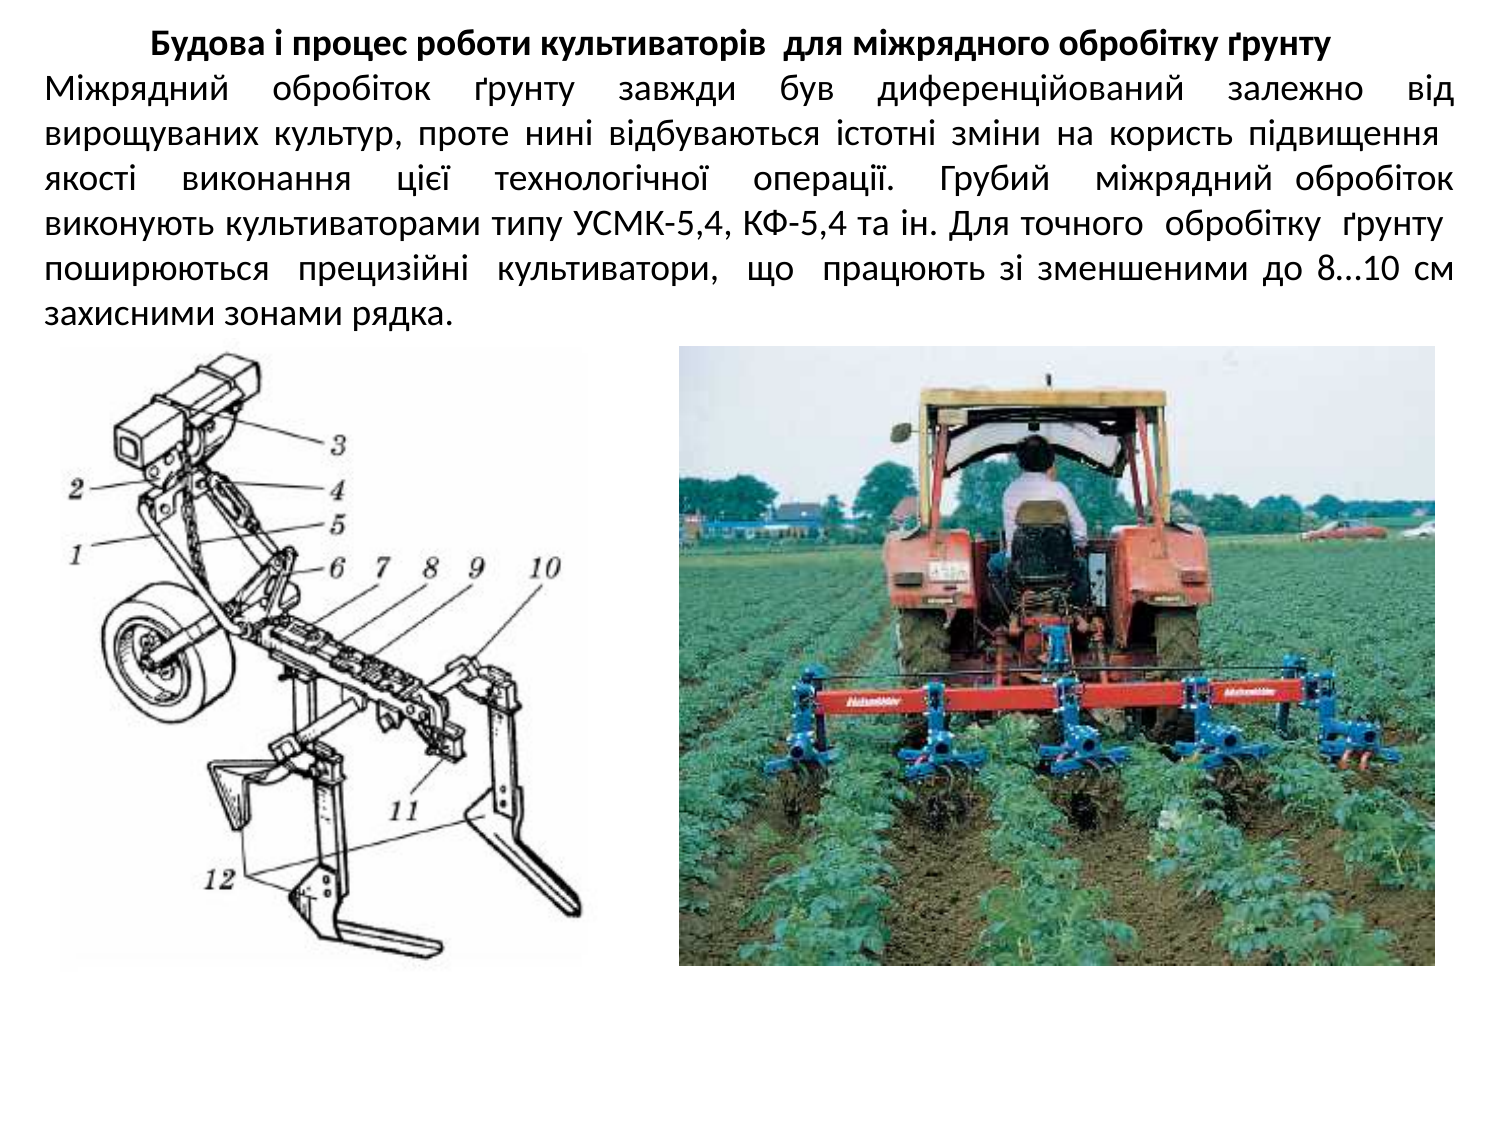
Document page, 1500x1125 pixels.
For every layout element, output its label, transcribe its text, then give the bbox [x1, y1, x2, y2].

picture [29, 338, 624, 988]
picture [678, 346, 1435, 966]
text_box Будова і процес роботи культиваторів для міжрядного обробітку ґрунту Міжрядний обробіток ґрунту завжди був диференційований залежно від вирощуваних культур, проте нині відбуваються істотні зміни на користь підвищення якості виконання цієї технологічної операції. Грубий міжрядний обробіток виконують культиваторами типу УСМК-5,4, КФ-5,4 та ін. Для точного обробітку ґрунту поширюються прецизійні культиватори, що працюють зі зменшеними до 8…10 см захисними зонами рядка. [29, 10, 1471, 341]
